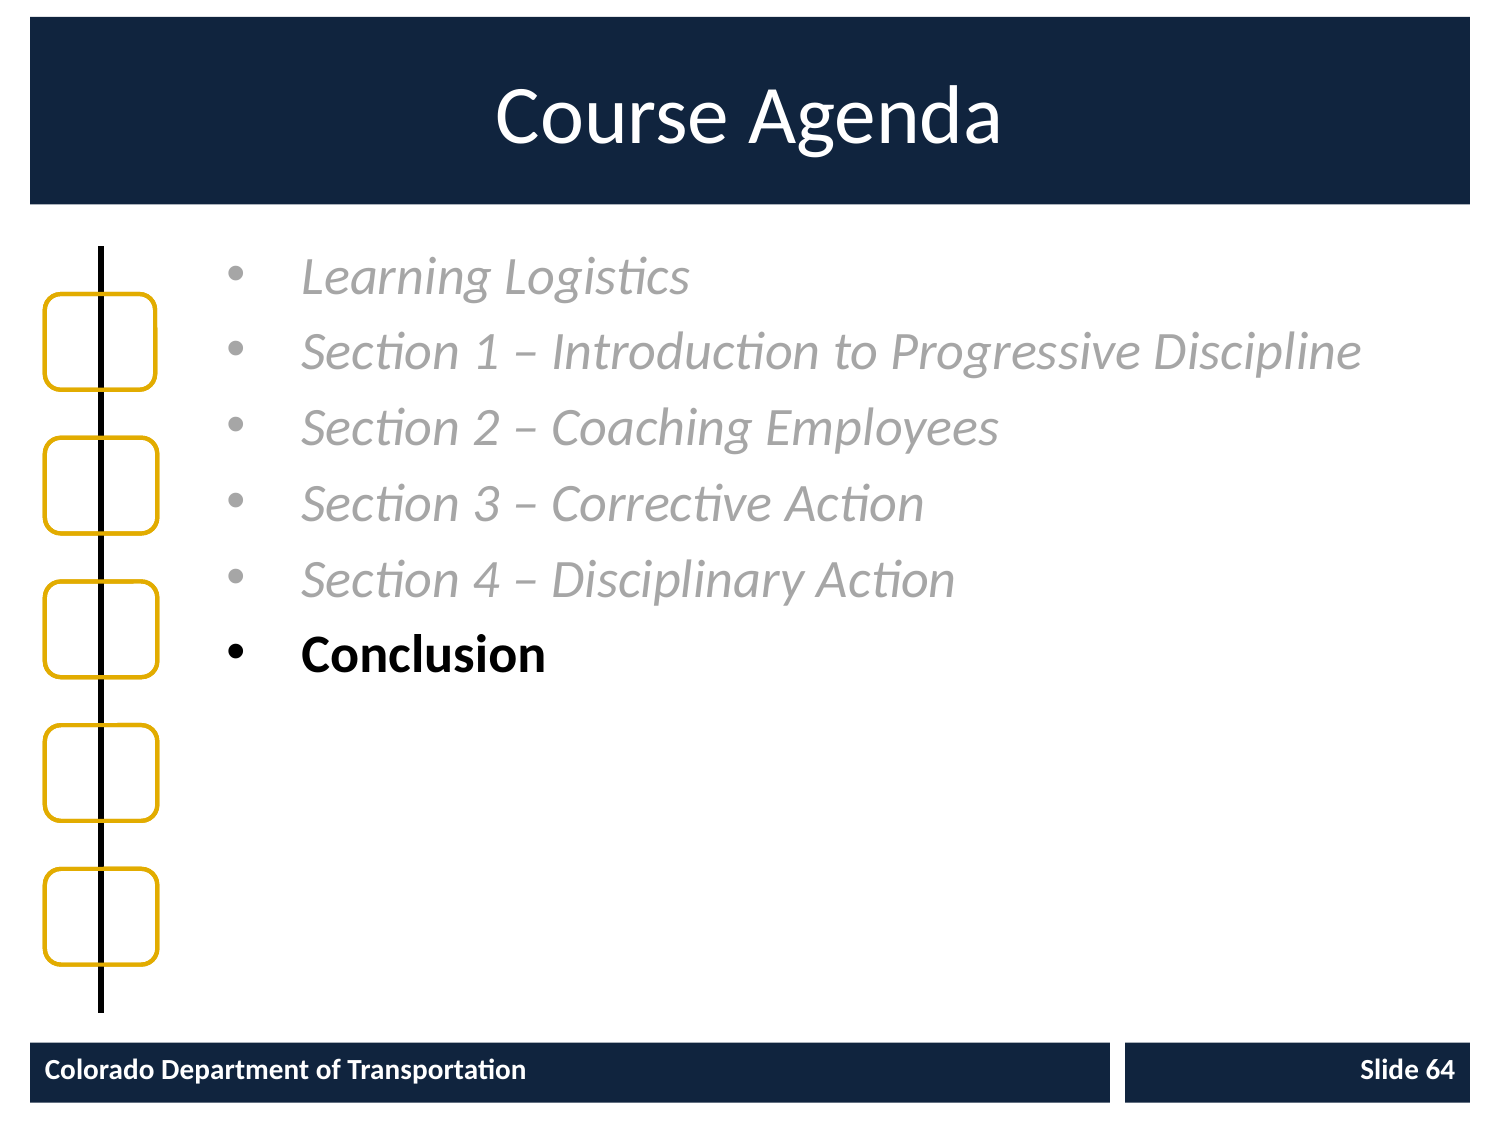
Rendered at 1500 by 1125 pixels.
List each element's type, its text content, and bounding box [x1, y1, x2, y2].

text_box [44, 245, 158, 1013]
title Course Agenda [29, 16, 1471, 205]
slide_number Slide 64 [1125, 1042, 1470, 1103]
footer Colorado Department of Transportation [30, 1042, 1110, 1103]
list Learning Logistics Section 1 – Introduction to Progressive Discipline Section 2 – Coaching Employees Section 3 – Corrective Action Section 4 – Disciplinary Action Conclusion [211, 232, 1471, 1013]
